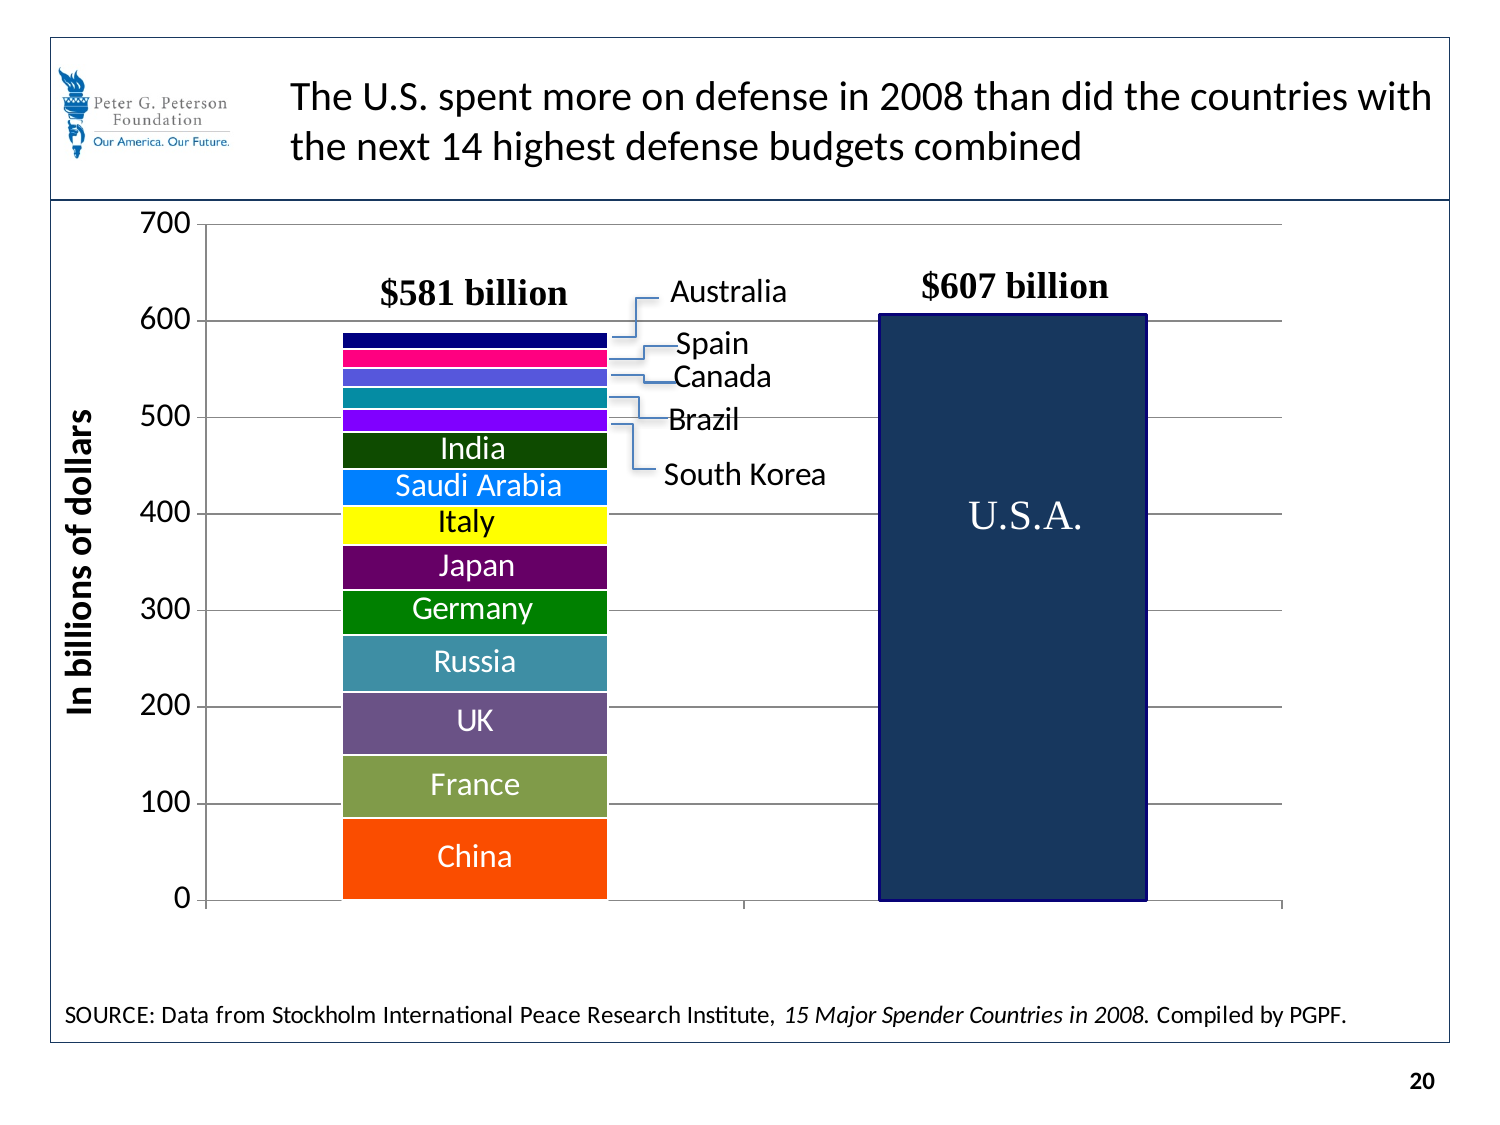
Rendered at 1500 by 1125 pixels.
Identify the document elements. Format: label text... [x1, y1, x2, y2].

chart [49, 199, 1451, 1043]
picture [53, 64, 236, 161]
title The U.S. spent more on defense in 2008 than did the countries with the next 14 highest defense budgets combined [50, 37, 1450, 199]
slide_number 20 [1100, 1051, 1450, 1110]
